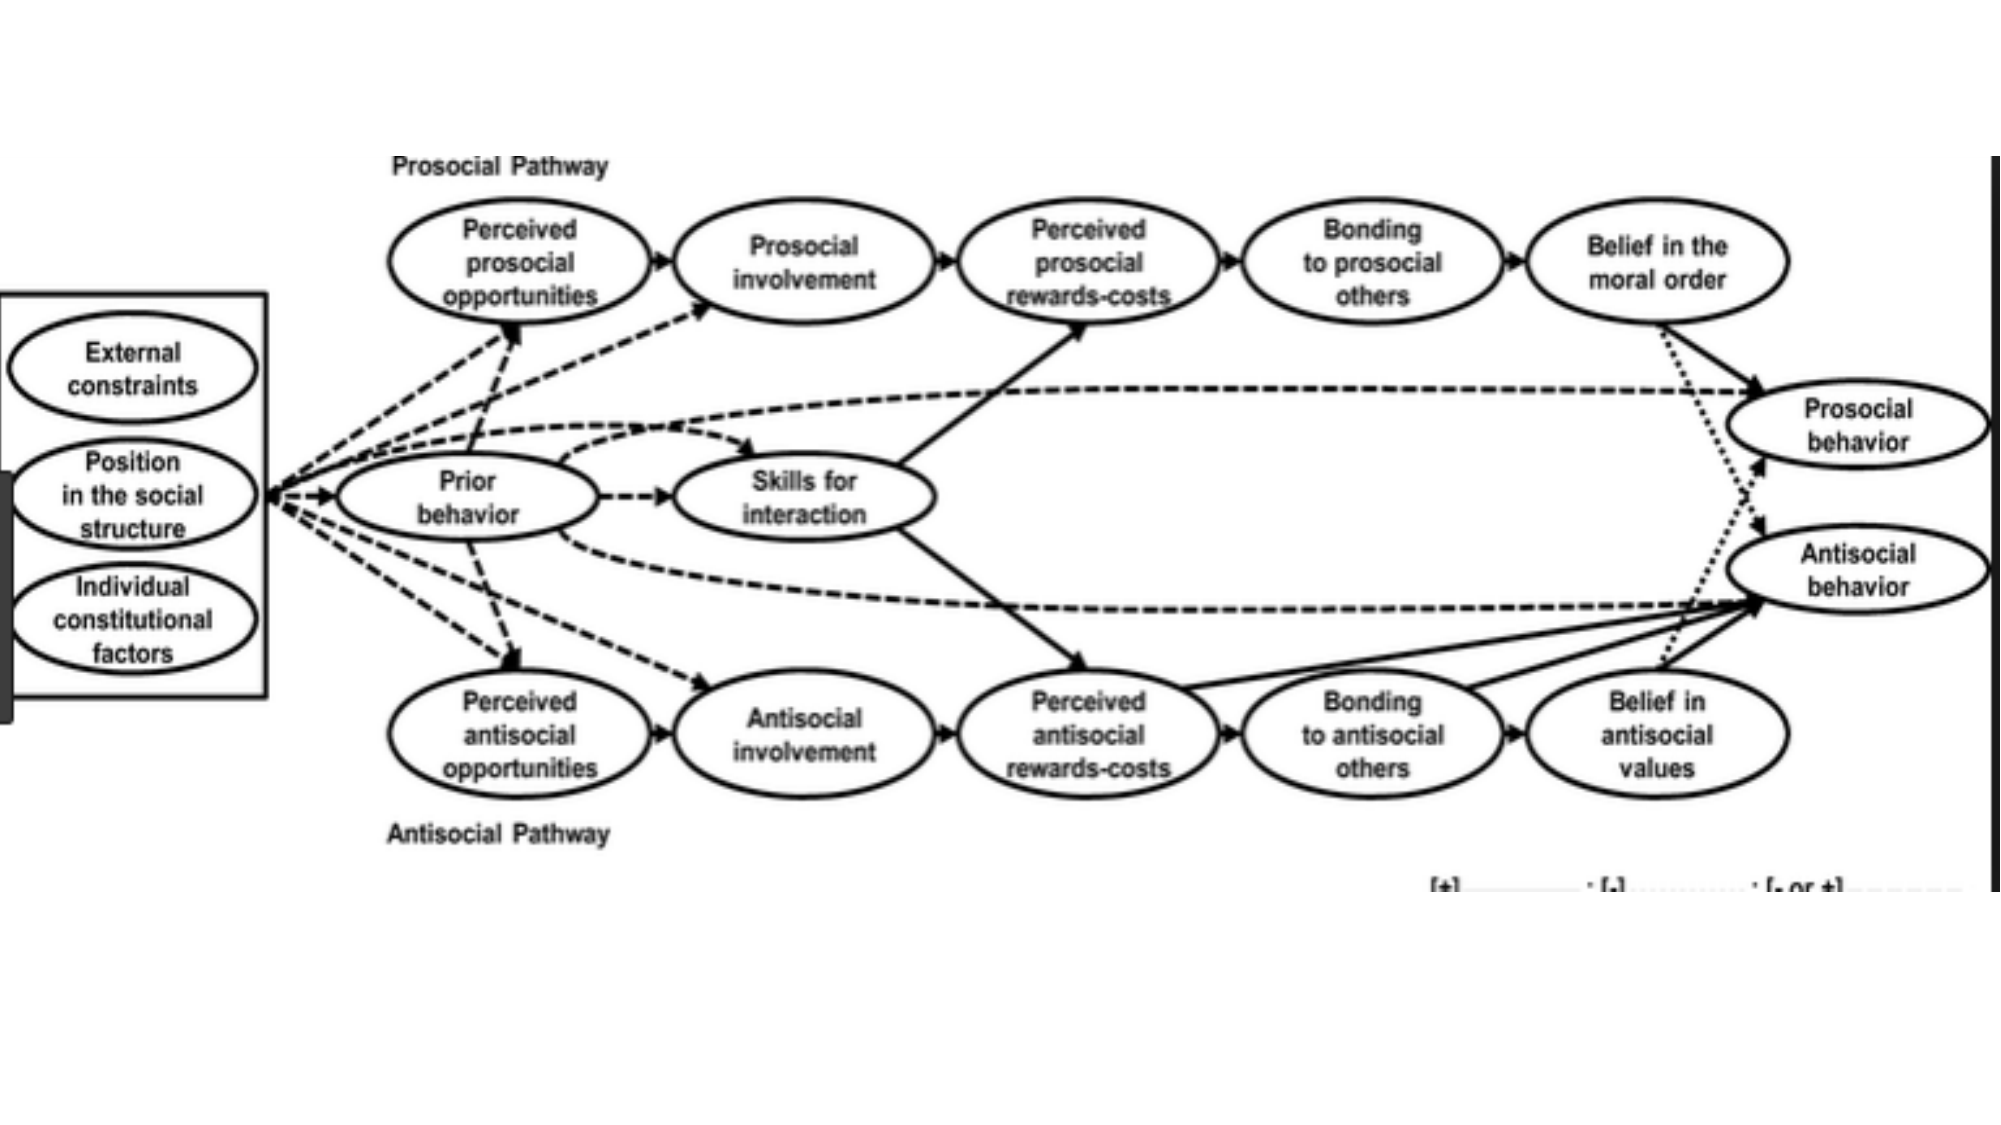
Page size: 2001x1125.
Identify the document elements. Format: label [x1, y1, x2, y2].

picture [0, 156, 2000, 892]
